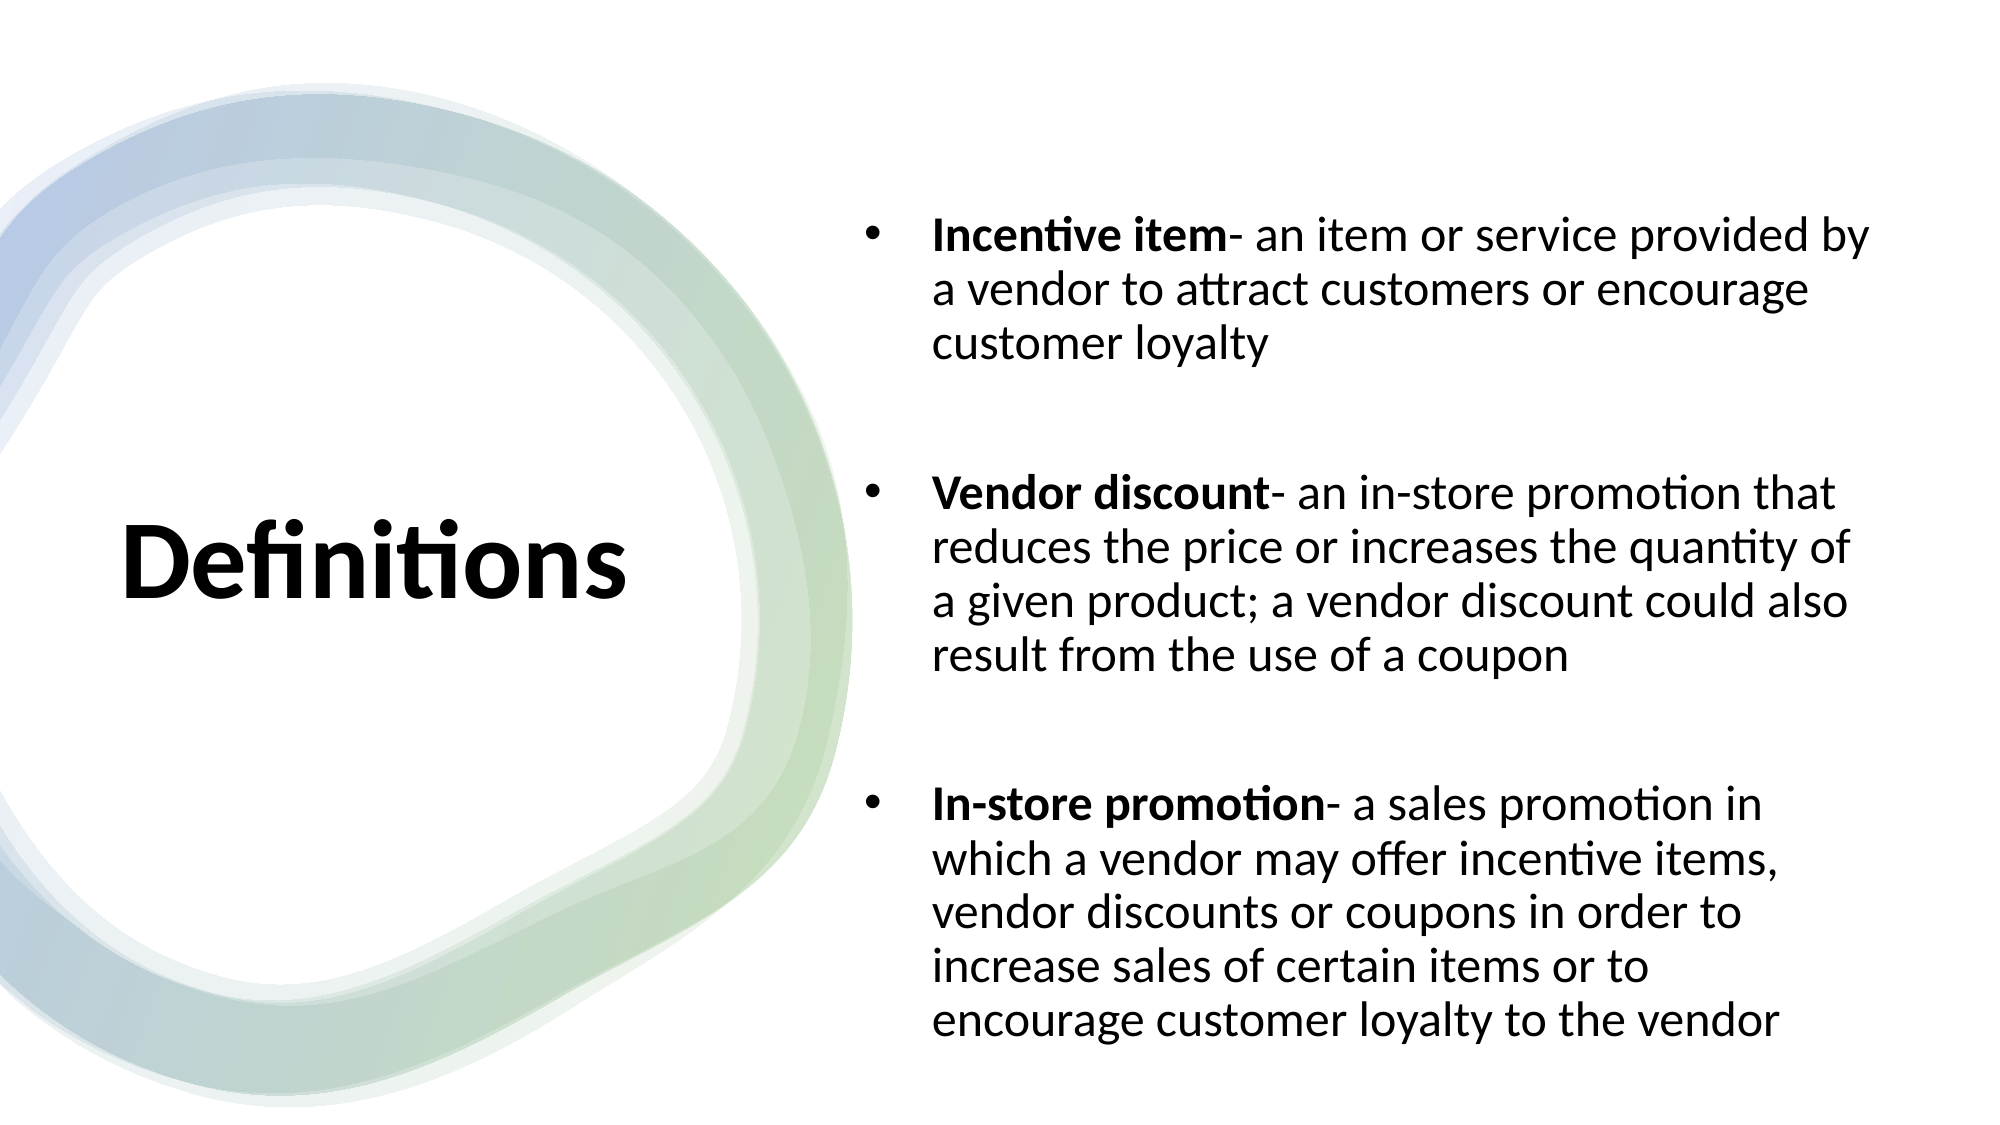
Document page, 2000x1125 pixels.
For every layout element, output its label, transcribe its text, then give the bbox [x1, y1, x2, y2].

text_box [0, 83, 853, 1107]
list Incentive item- an item or service provided by a vendor to attract customers or encourage customer loyalty Vendor discount- an in-store promotion that reduces the price or increases the quantity of a given product; a vendor discount could also result from the use of a coupon In-store promotion- a sales promotion in which a vendor may offer incentive items, vendor discounts or coupons in order to increase sales of certain items or to encourage customer loyalty to the vendor [853, 201, 1886, 1060]
text_box [0, 0, 2000, 1125]
